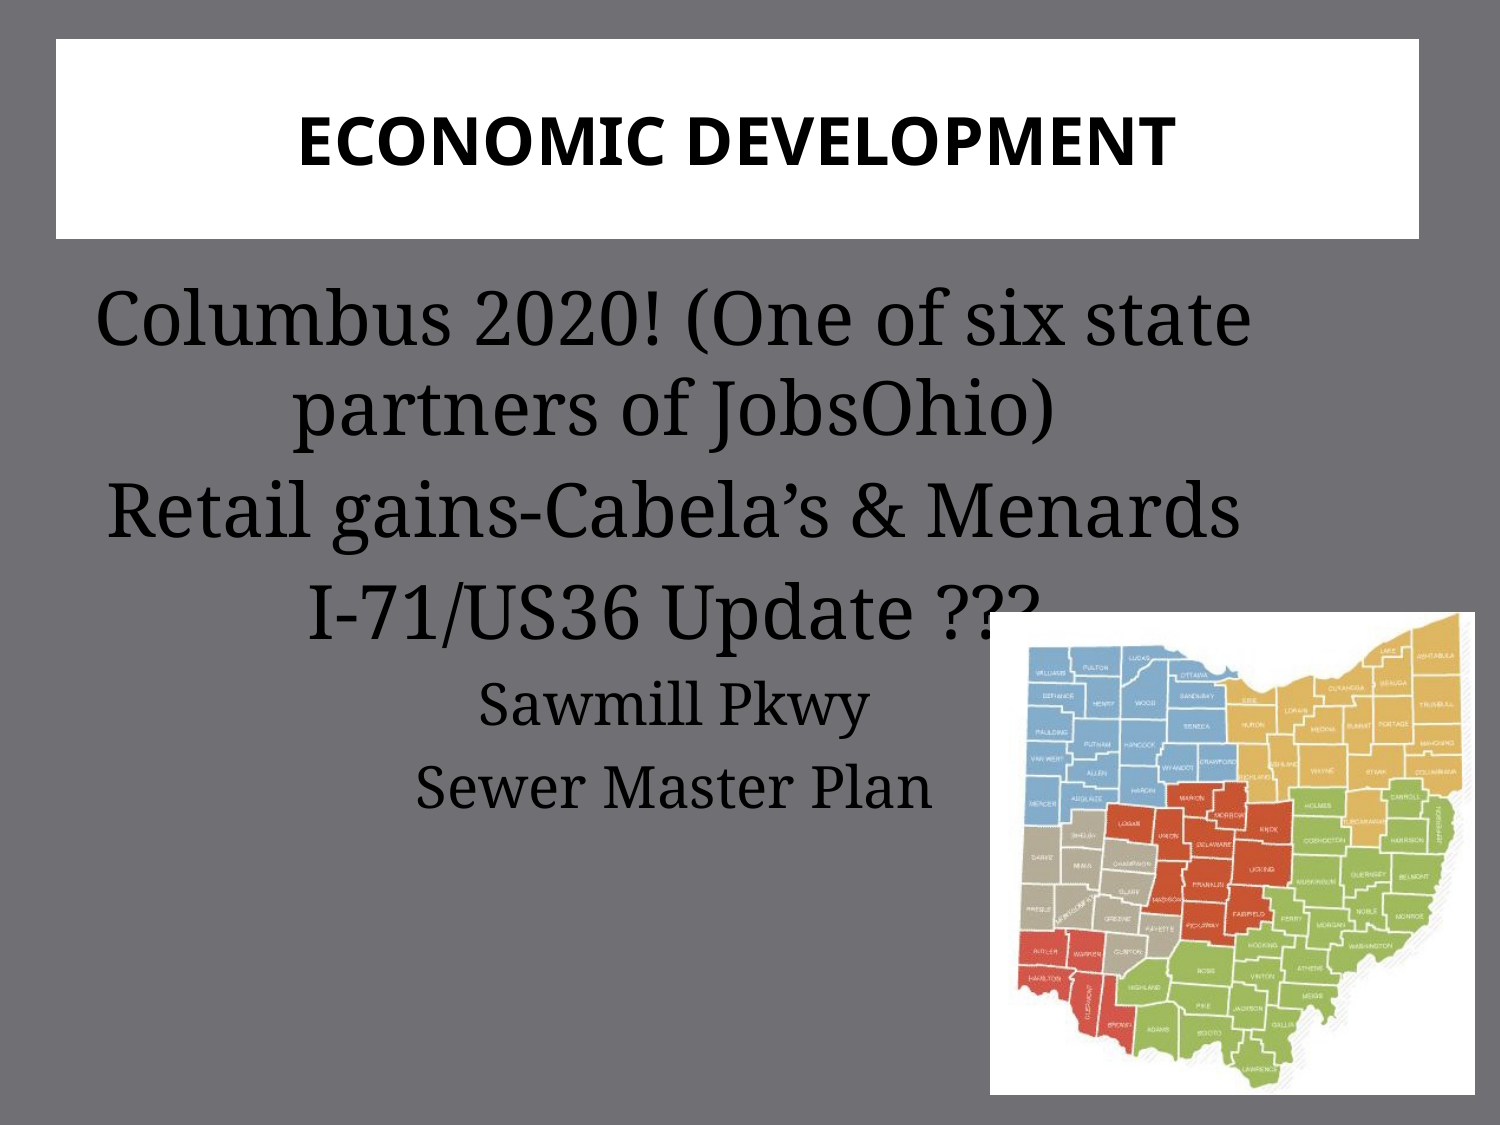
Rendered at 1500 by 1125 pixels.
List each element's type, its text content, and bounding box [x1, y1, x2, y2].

picture [990, 612, 1476, 1095]
list Columbus 2020! (One of six state partners of JobsOhio) Retail gains-Cabela’s & Menards I-71/US36 Update ??? Sawmill Pkwy Sewer Master Plan [0, 262, 1350, 1005]
title Economic Development [56, 39, 1419, 239]
